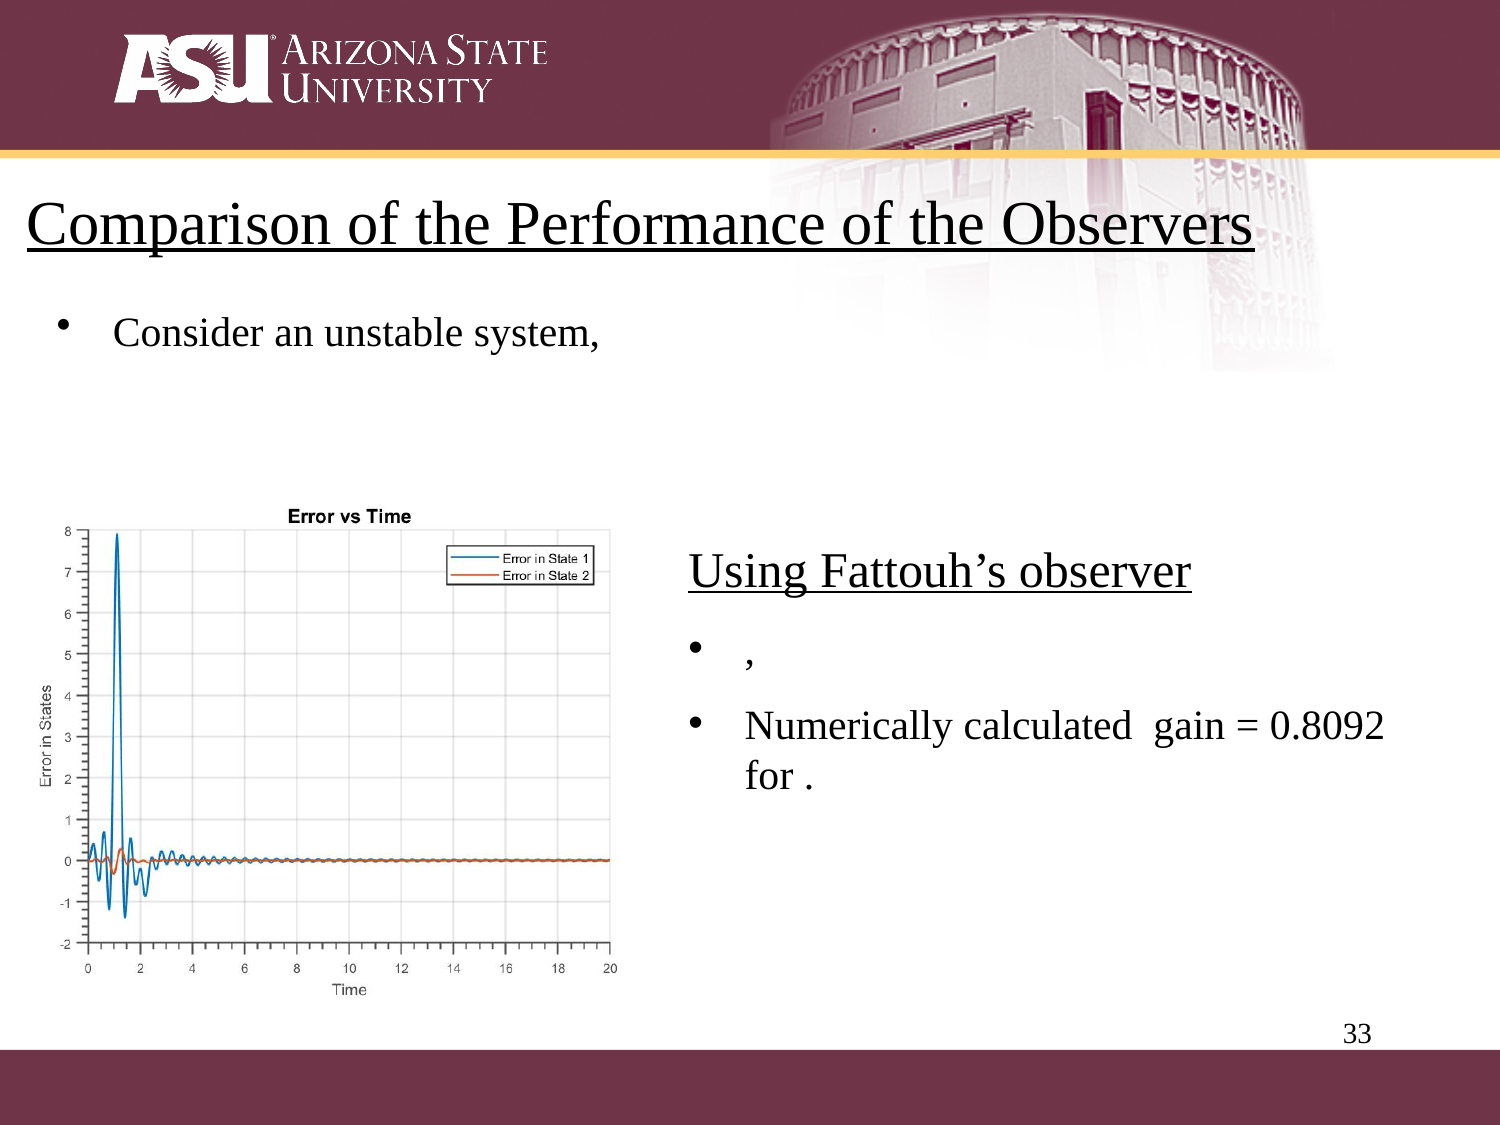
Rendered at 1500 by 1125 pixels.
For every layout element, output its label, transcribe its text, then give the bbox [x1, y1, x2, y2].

text_box Comparison of the Performance of the Observers [11, 174, 1362, 327]
picture [0, 0, 1500, 149]
slide_number 33 [1074, 1007, 1388, 1082]
picture [0, 159, 1500, 417]
picture [0, 492, 674, 999]
